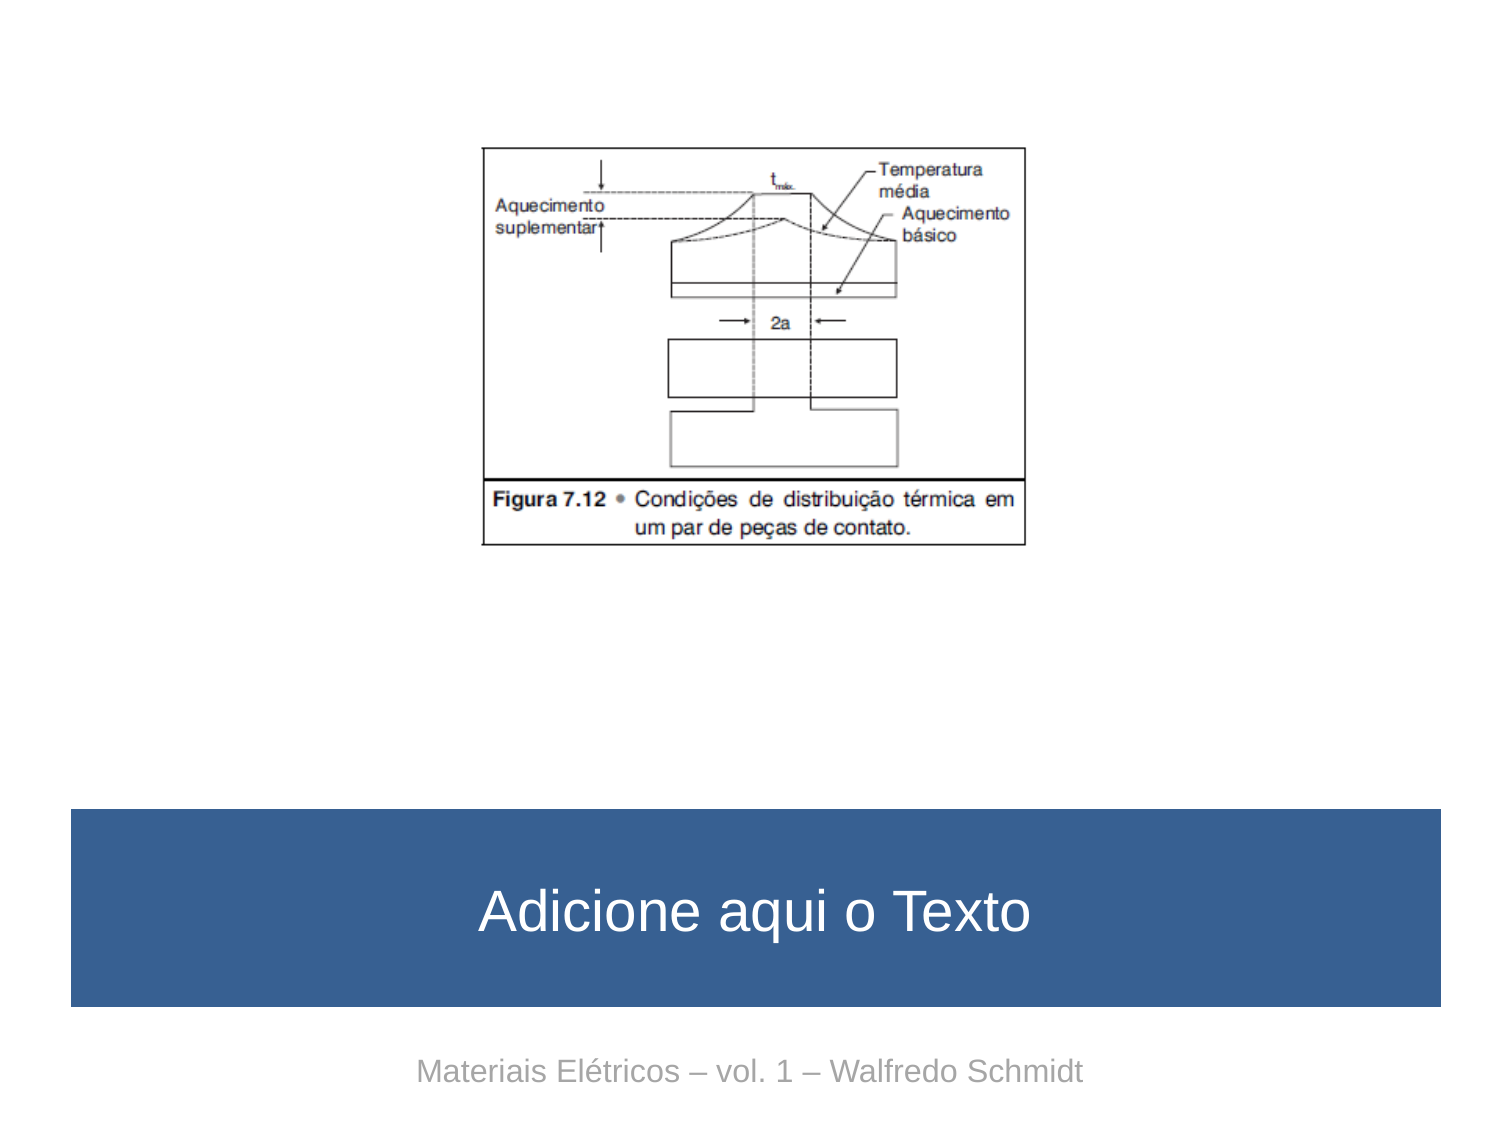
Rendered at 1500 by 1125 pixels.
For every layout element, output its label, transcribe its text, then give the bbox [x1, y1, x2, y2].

footer Materiais Elétricos – vol. 1 – Walfredo Schmidt [0, 1042, 1500, 1103]
text_box Adicione aqui o Texto [70, 808, 1442, 1008]
picture [452, 132, 1048, 563]
